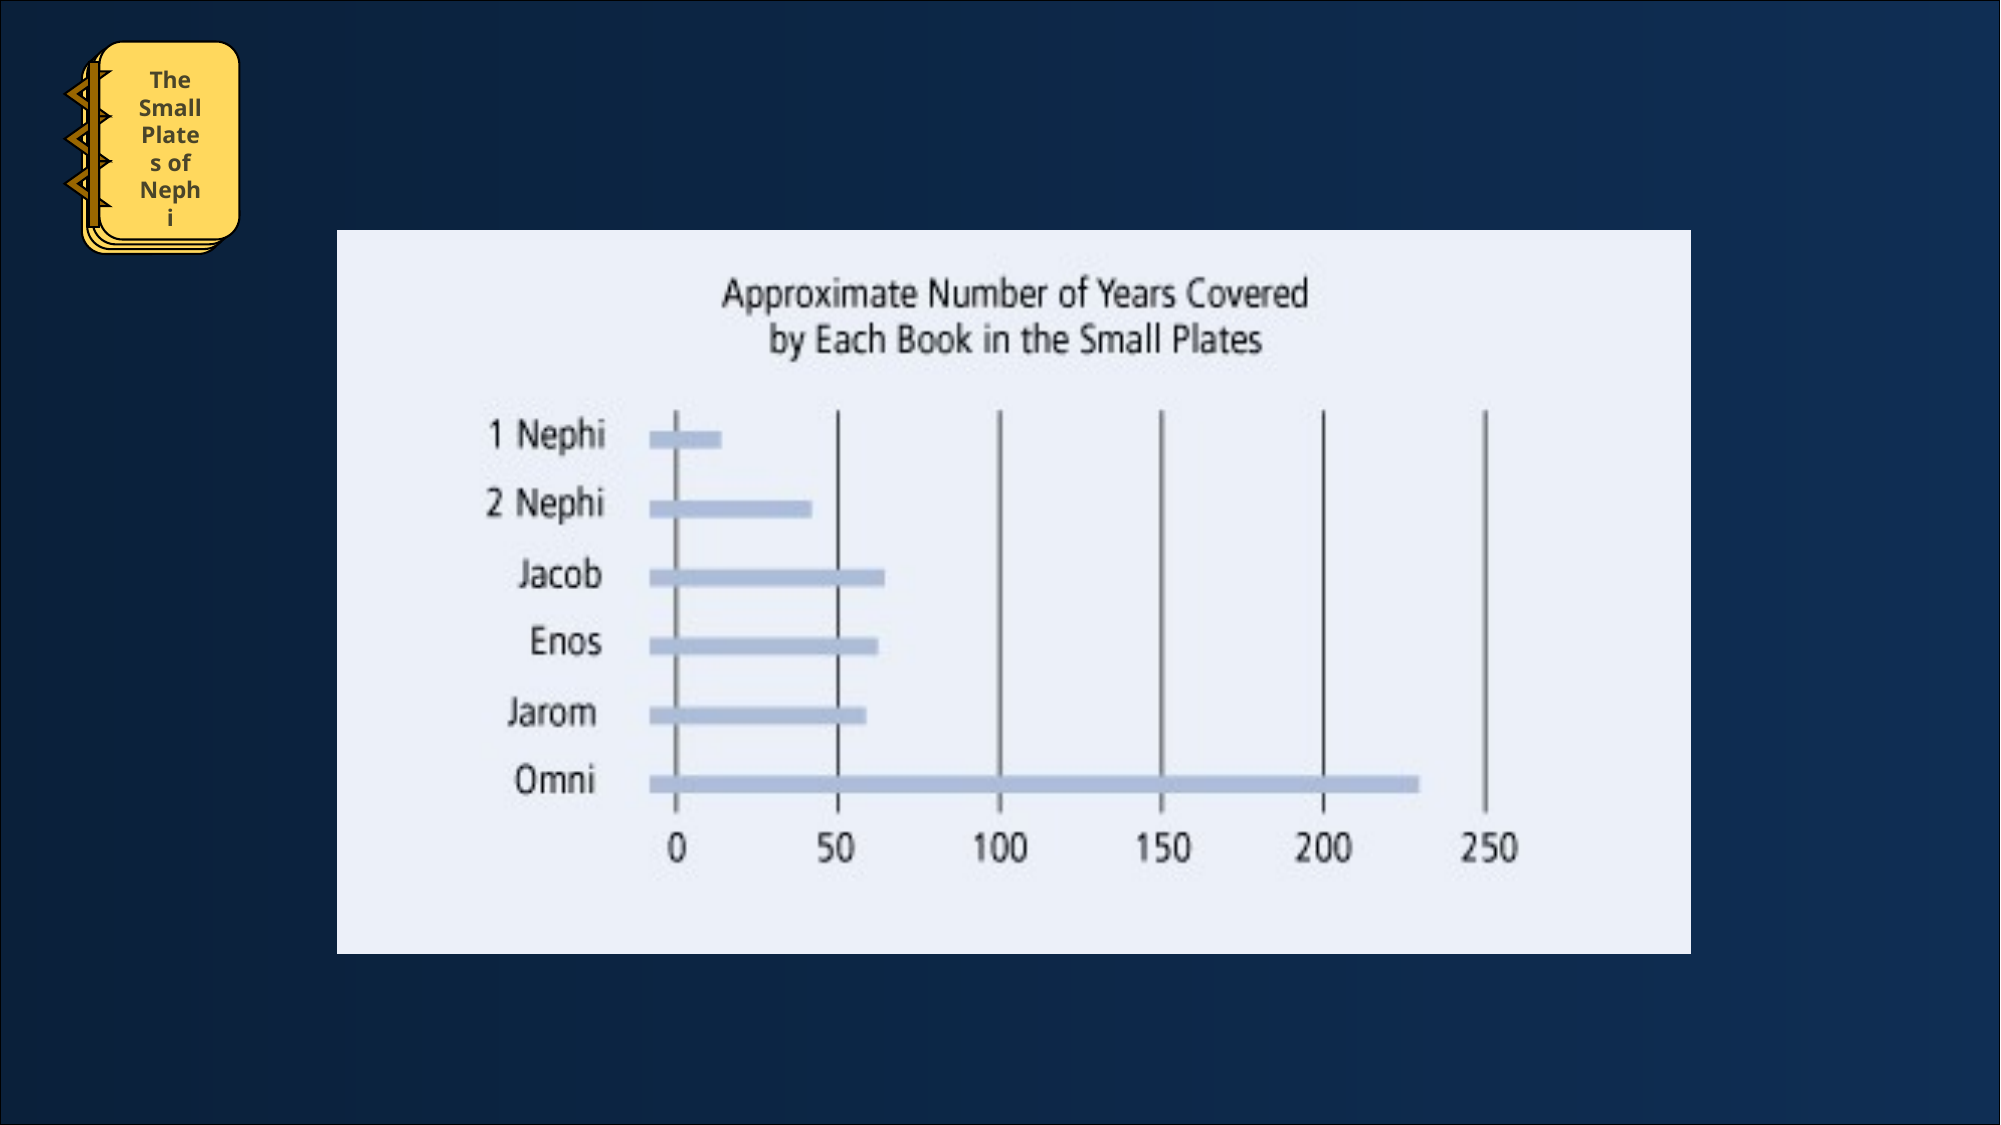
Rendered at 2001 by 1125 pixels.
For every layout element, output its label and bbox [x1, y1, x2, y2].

text_box [64, 41, 240, 254]
picture [337, 230, 1691, 955]
text_box [0, 0, 2000, 1125]
